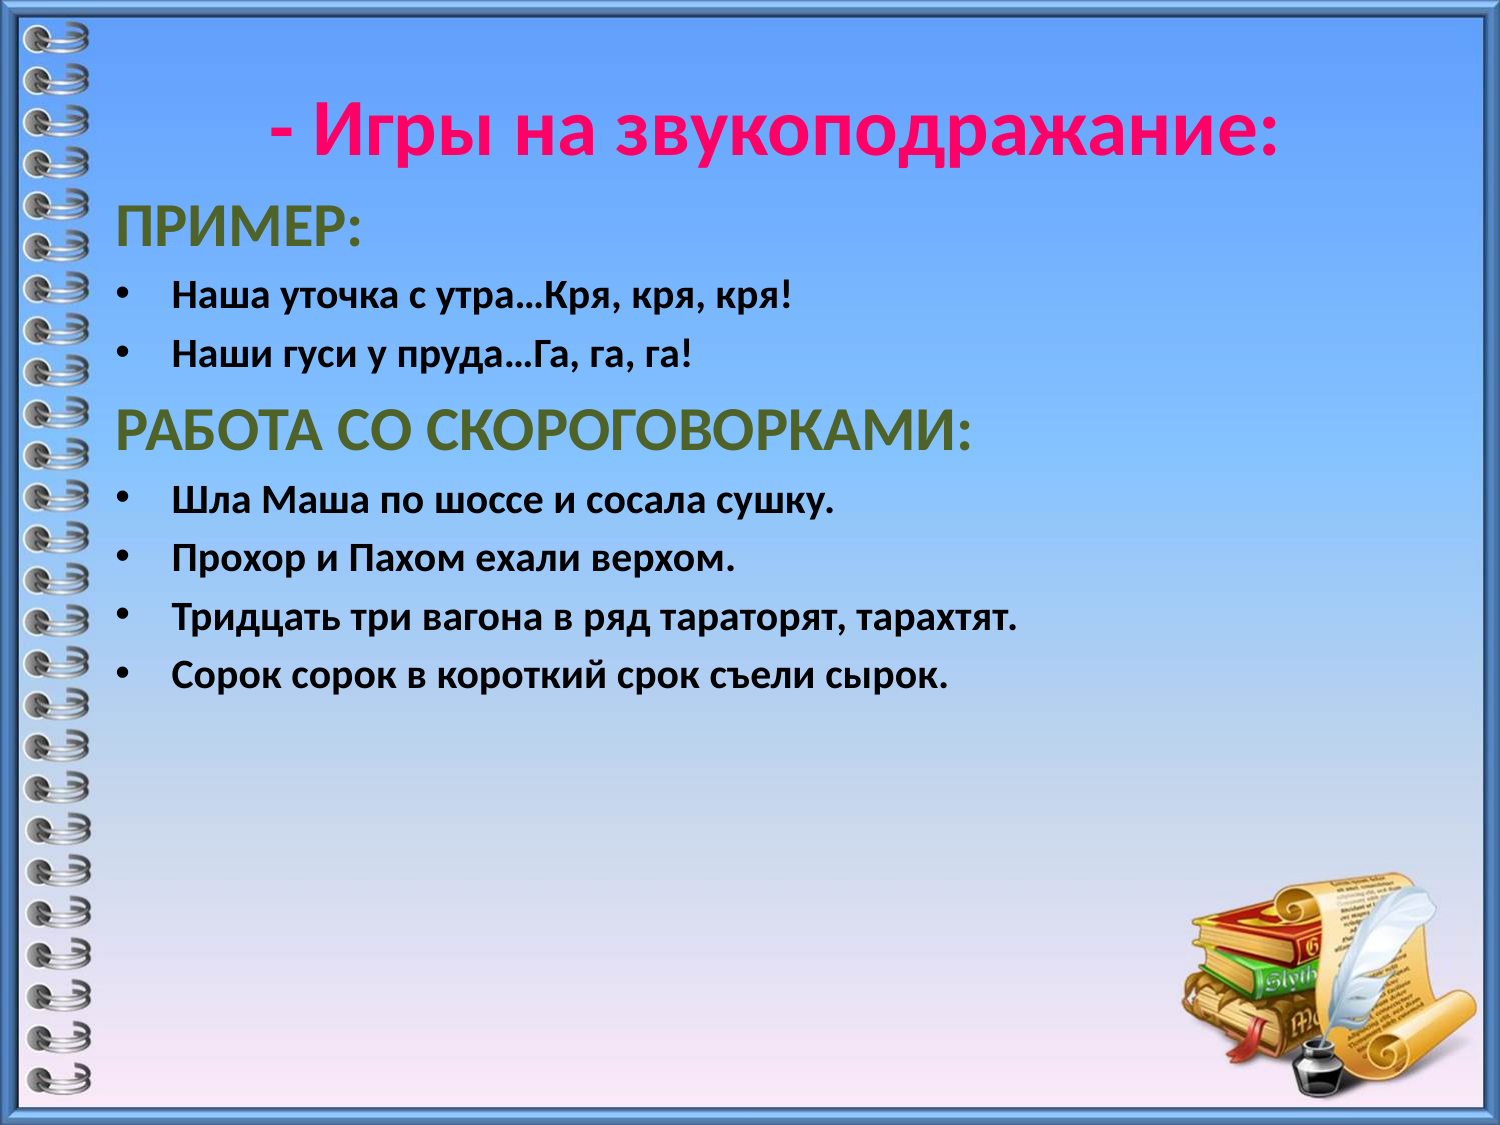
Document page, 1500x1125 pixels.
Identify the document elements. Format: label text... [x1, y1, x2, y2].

list - Игры на звукоподражание: ПРИМЕР: Наша уточка с утра…Кря, кря, кря! Наши гуси у пруда…Га, га, га! РАБОТА СО СКОРОГОВОРКАМИ: Шла Маша по шоссе и сосала сушку. Прохор и Пахом ехали верхом. Тридцать три вагона в ряд тараторят, тарахтят. Сорок сорок в короткий срок съели сырок. [100, 66, 1451, 1047]
picture [0, 0, 1500, 1125]
